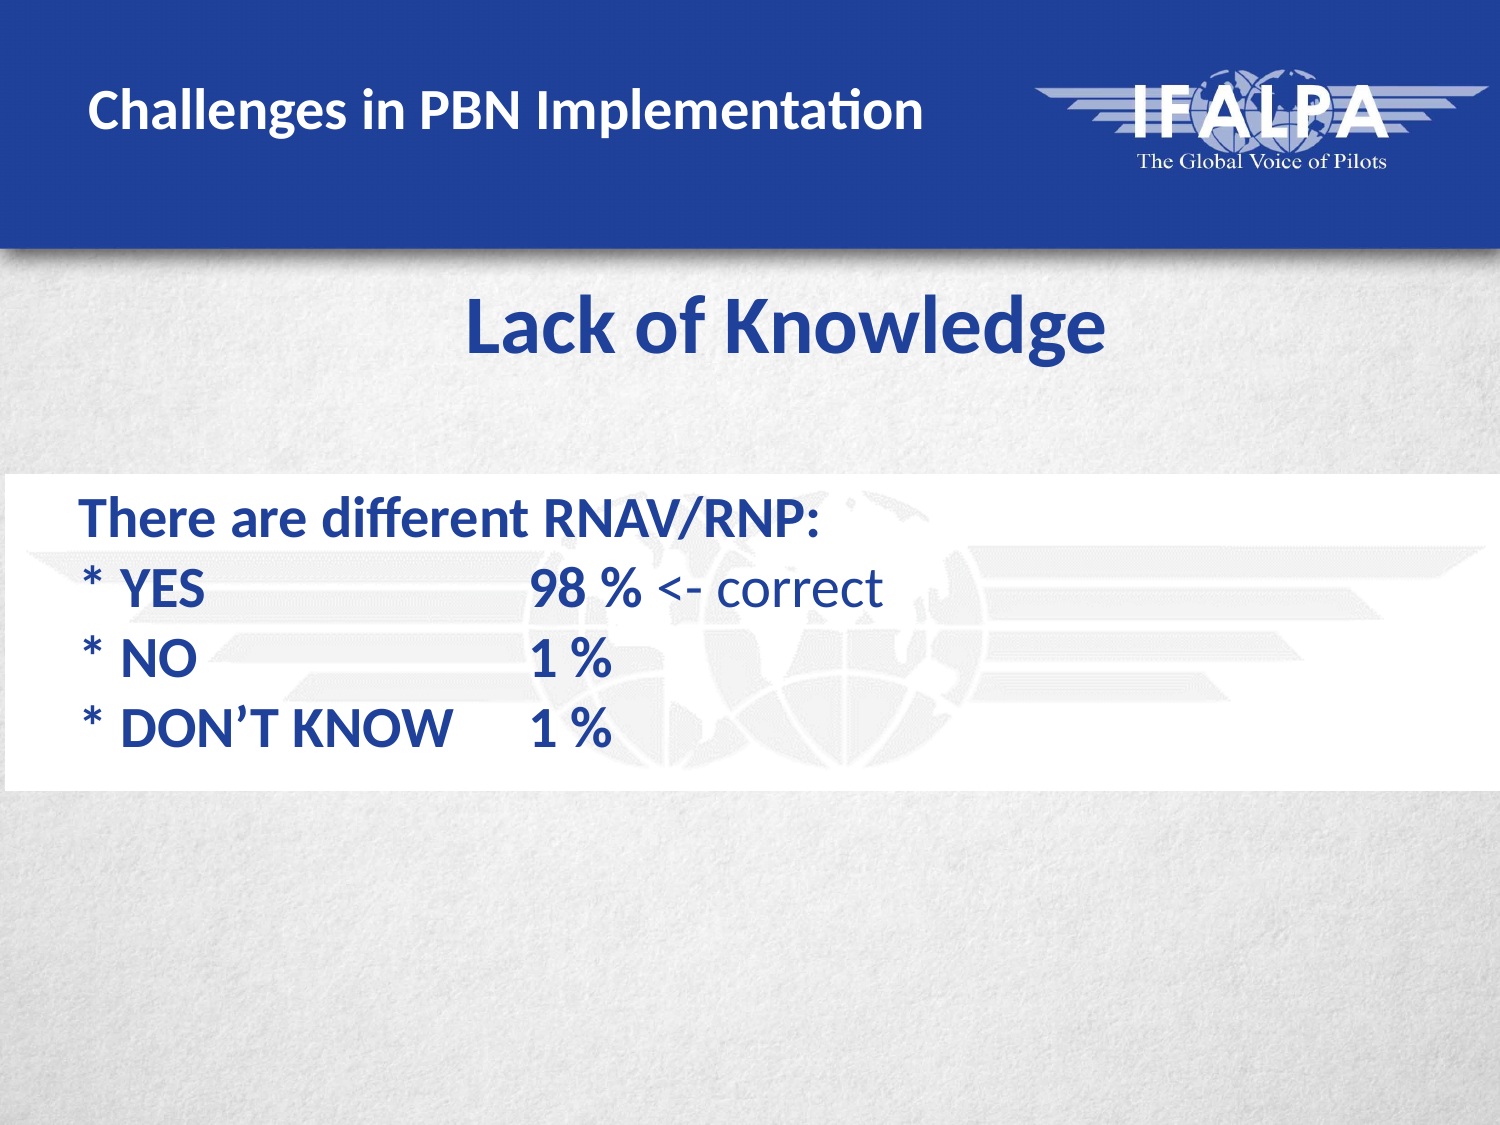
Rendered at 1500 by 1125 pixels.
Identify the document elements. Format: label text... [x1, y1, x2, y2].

text_box Lack of Knowledge [147, 270, 1427, 371]
picture [0, 0, 1500, 1125]
text_box Challenges in PBN Implementation [0, 71, 1024, 142]
